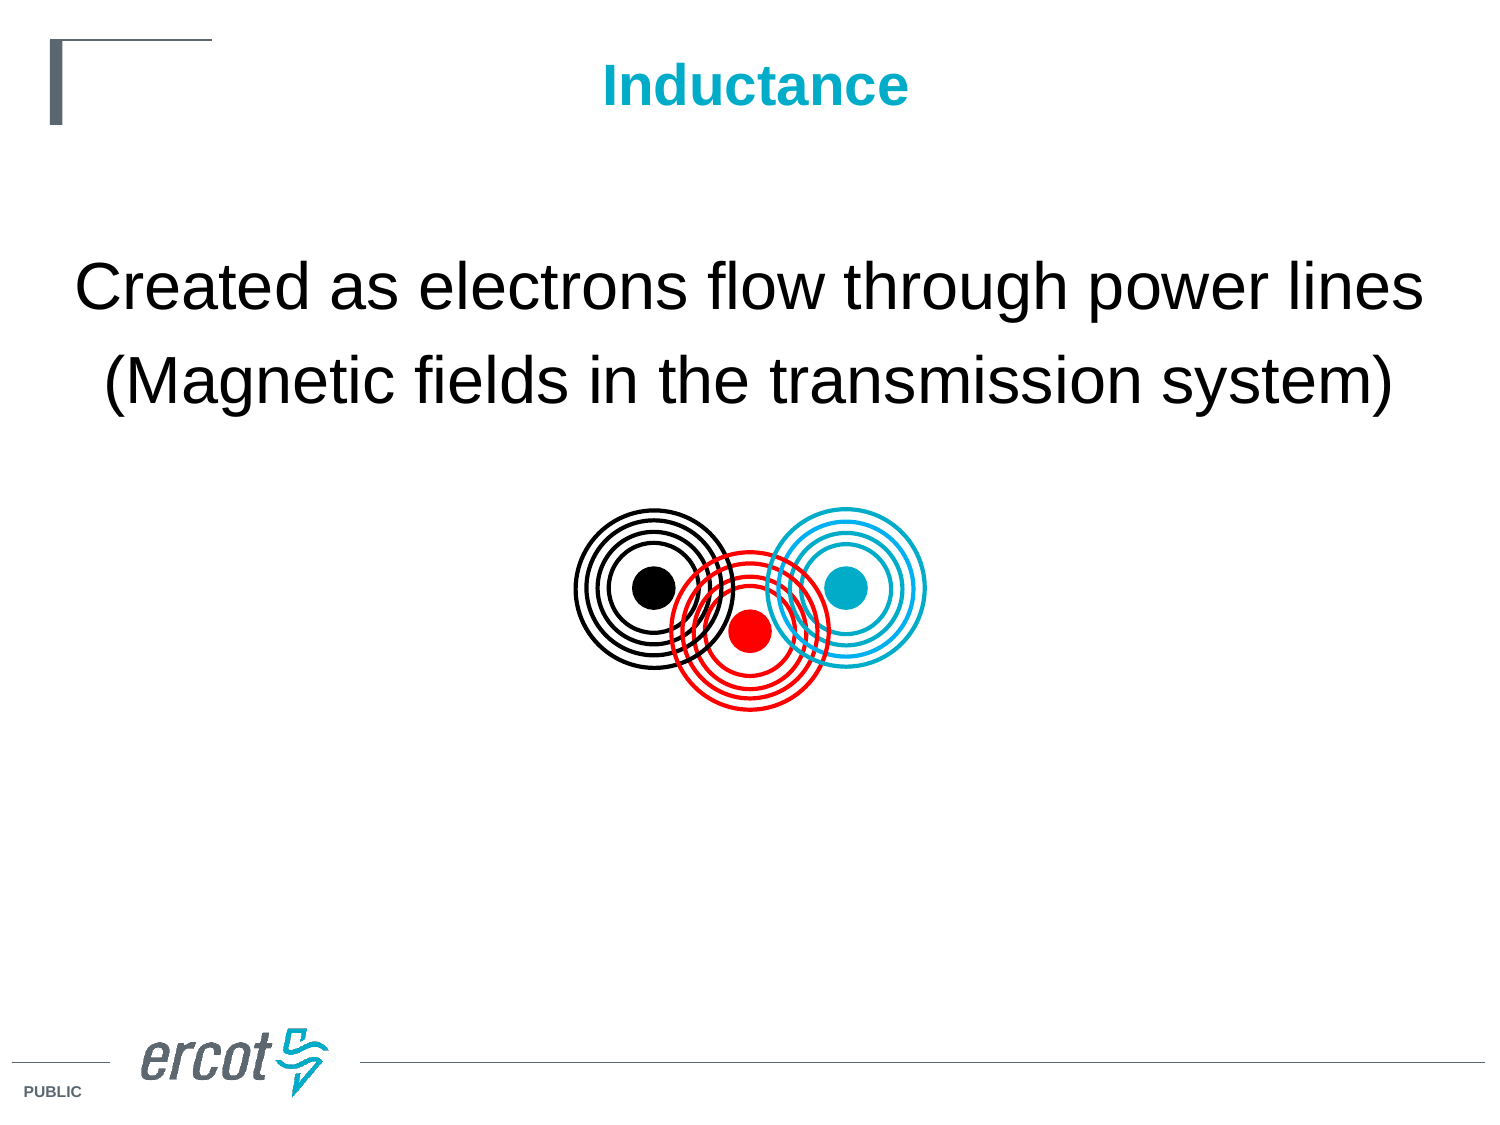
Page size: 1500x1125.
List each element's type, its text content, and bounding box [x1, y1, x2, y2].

text_box [669, 550, 823, 712]
list Created as electrons flow through power lines (Magnetic fields in the transmission system) [50, 162, 1450, 992]
text_box [765, 507, 927, 669]
title Inductance [62, 39, 1450, 125]
picture [137, 1024, 332, 1100]
text_box [573, 508, 727, 671]
